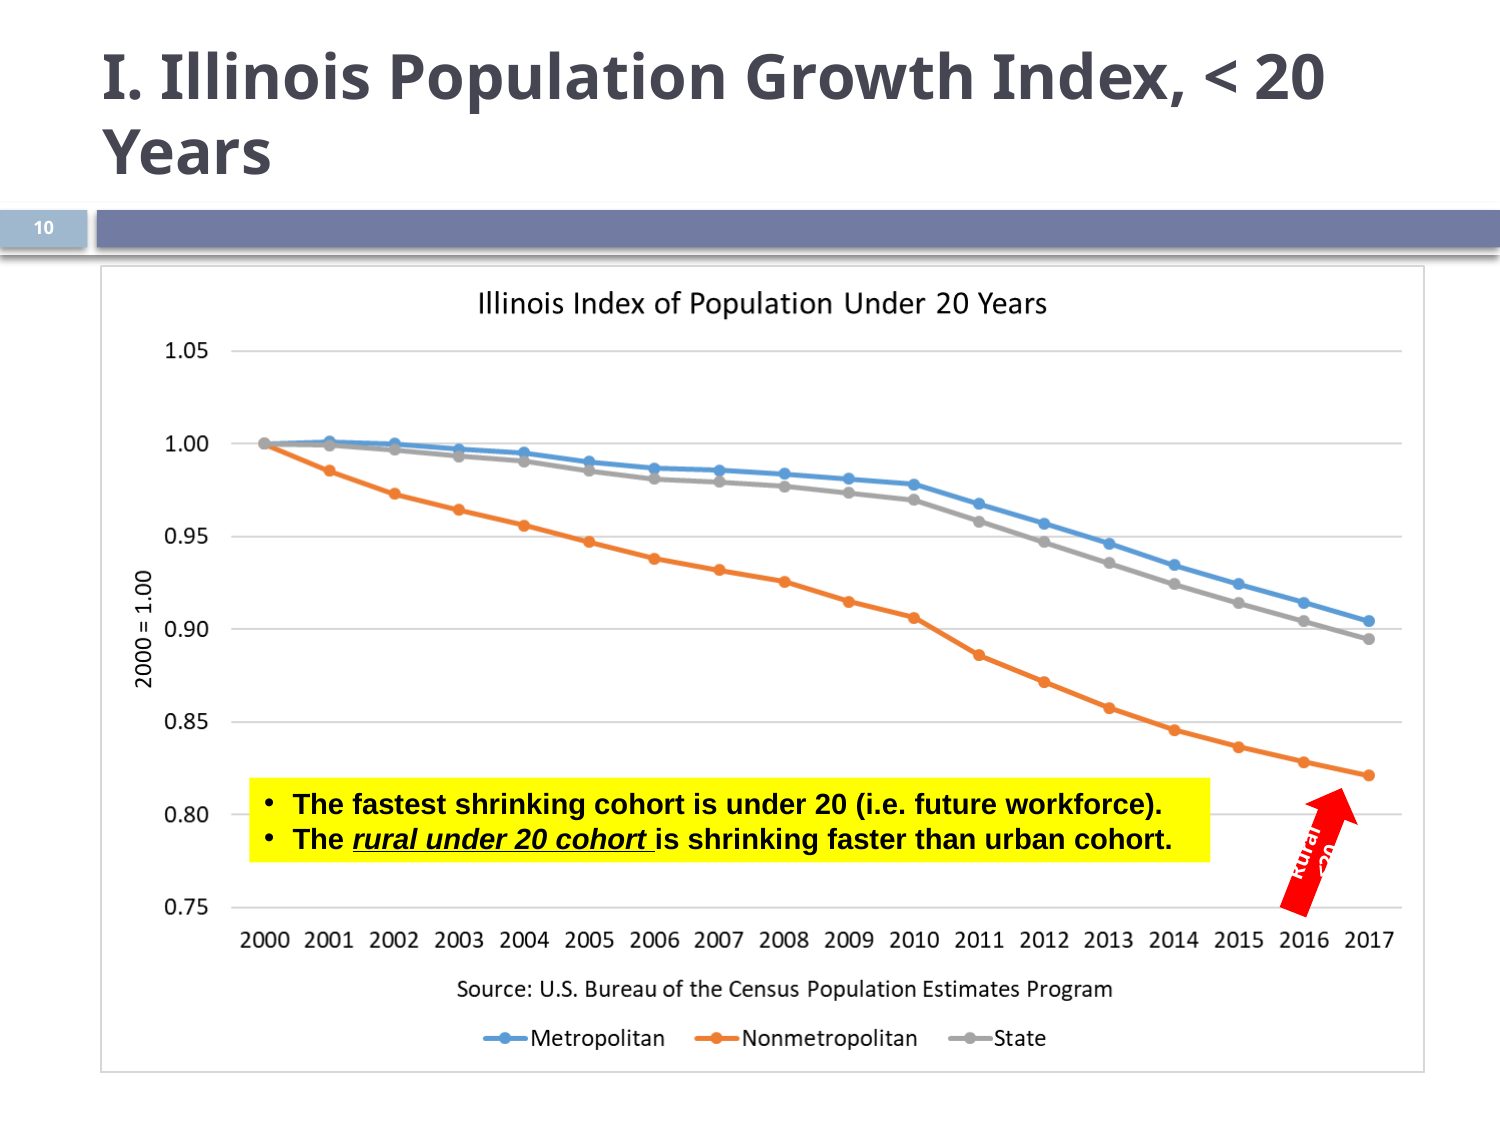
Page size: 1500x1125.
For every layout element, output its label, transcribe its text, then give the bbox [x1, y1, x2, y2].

picture [100, 265, 1425, 1073]
slide_number 10 [0, 208, 88, 249]
title I. Illinois Population Growth Index, < 20 Years [87, 30, 1414, 194]
